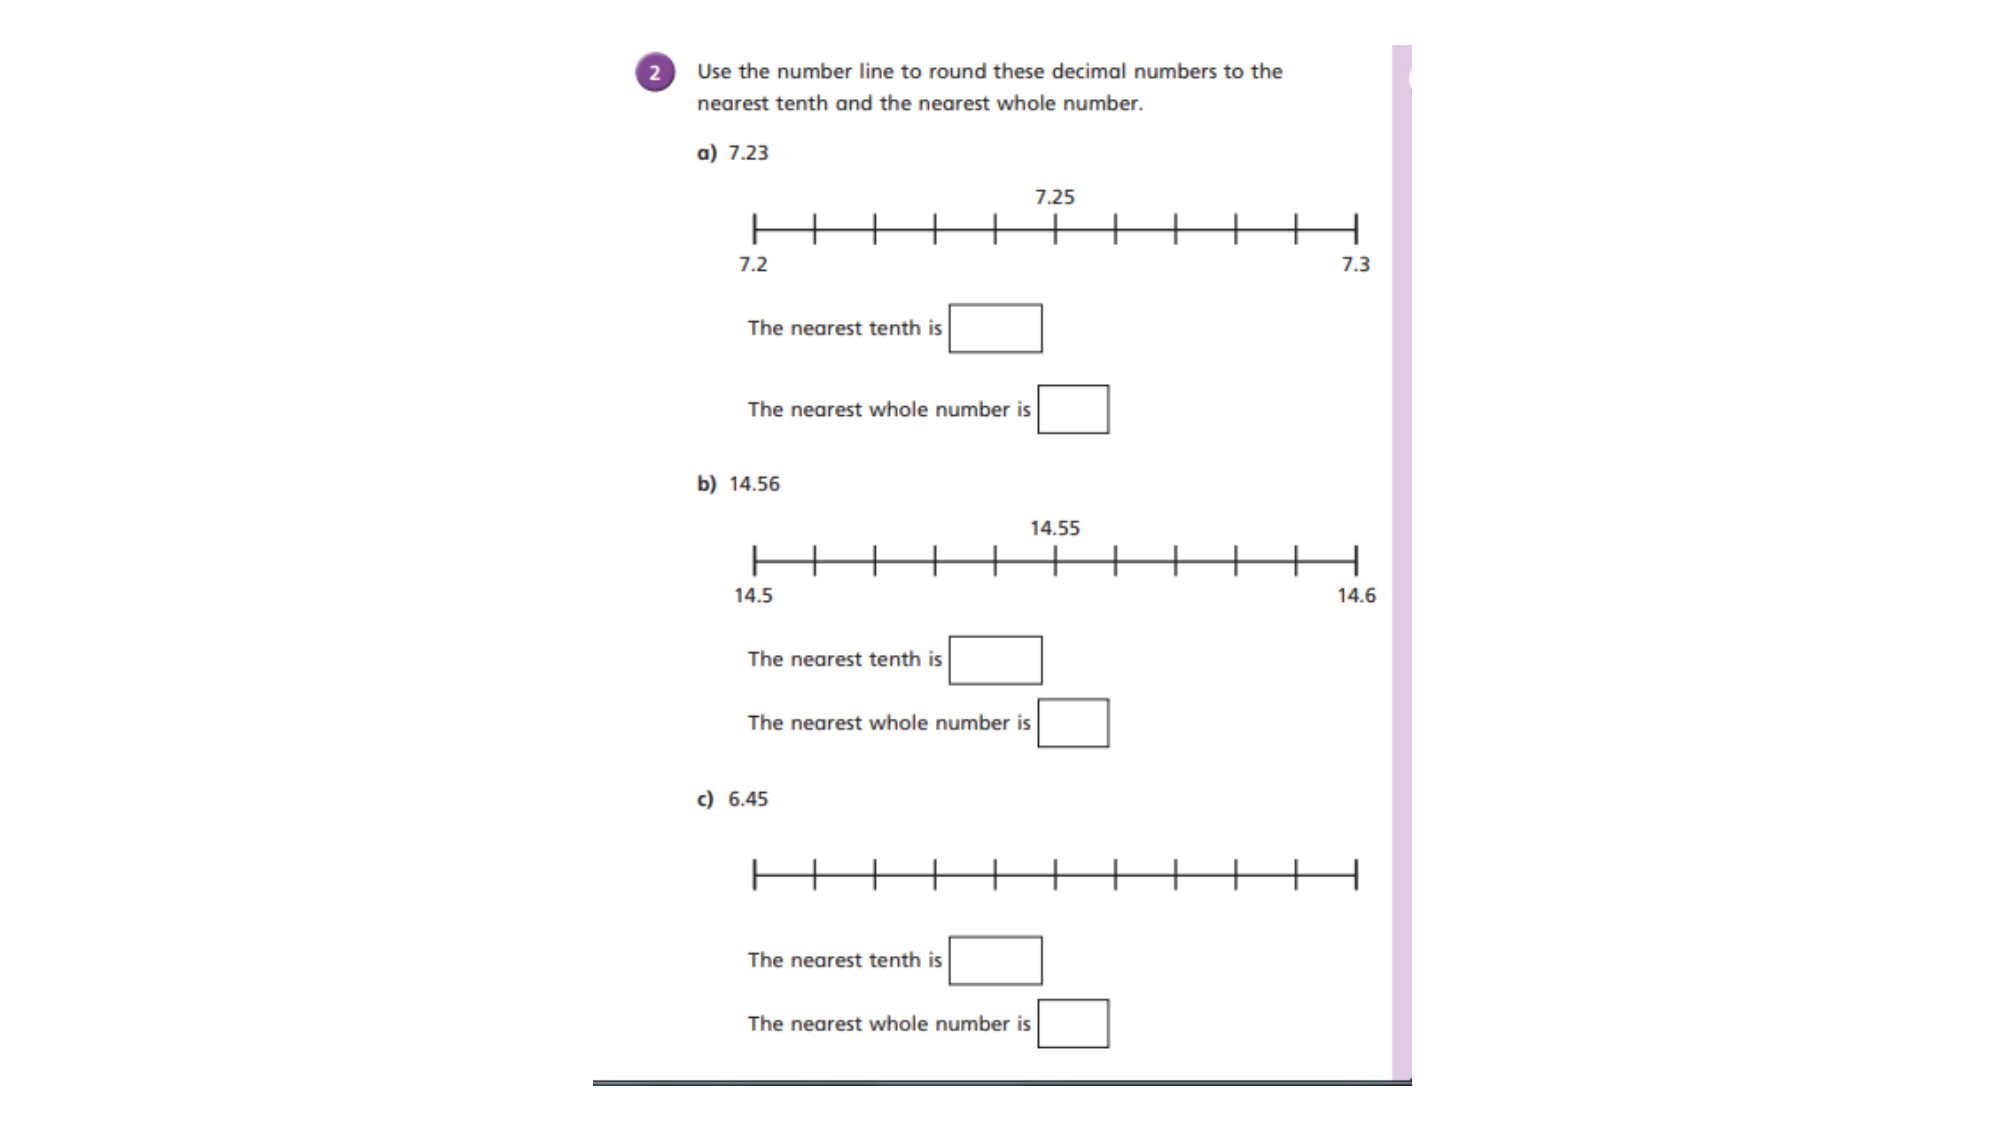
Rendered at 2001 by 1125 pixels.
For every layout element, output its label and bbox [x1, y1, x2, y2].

picture [593, 45, 1412, 1086]
